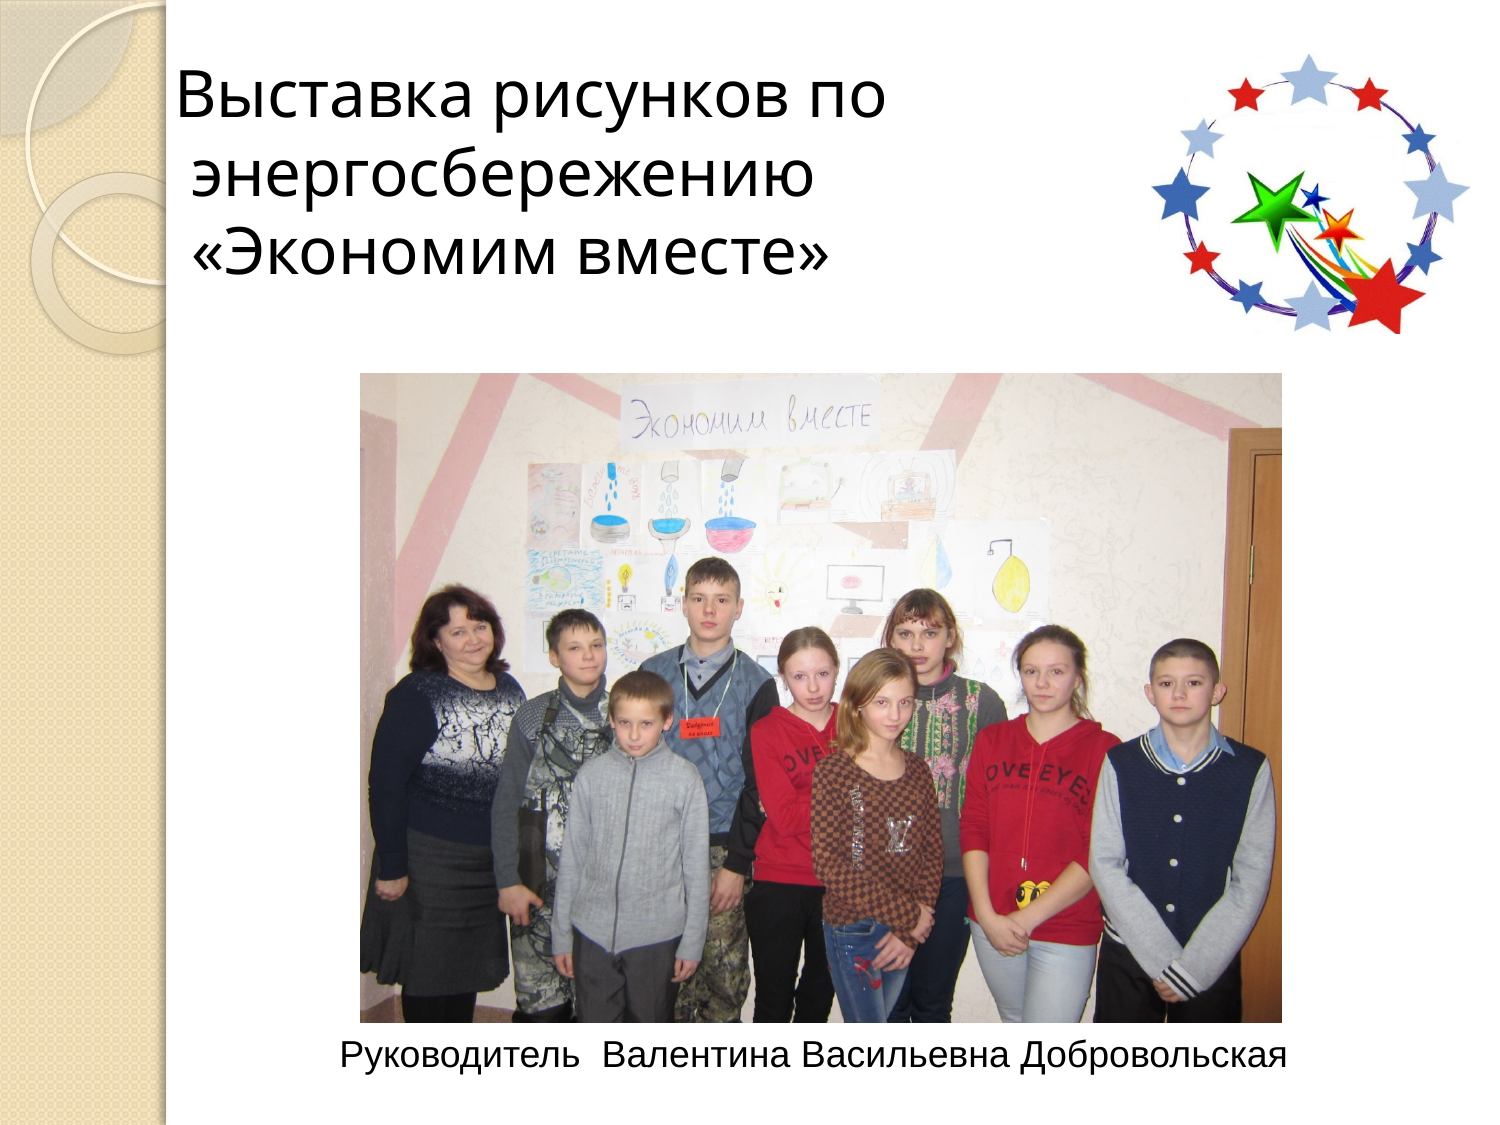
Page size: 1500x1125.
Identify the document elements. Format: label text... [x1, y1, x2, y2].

picture [1151, 54, 1471, 334]
text_box Руководитель Валентина Васильевна Добровольская [324, 1023, 1341, 1083]
title Выставка рисунков по энергосбережению «Экономим вместе» [159, 45, 1466, 374]
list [359, 373, 1282, 1051]
